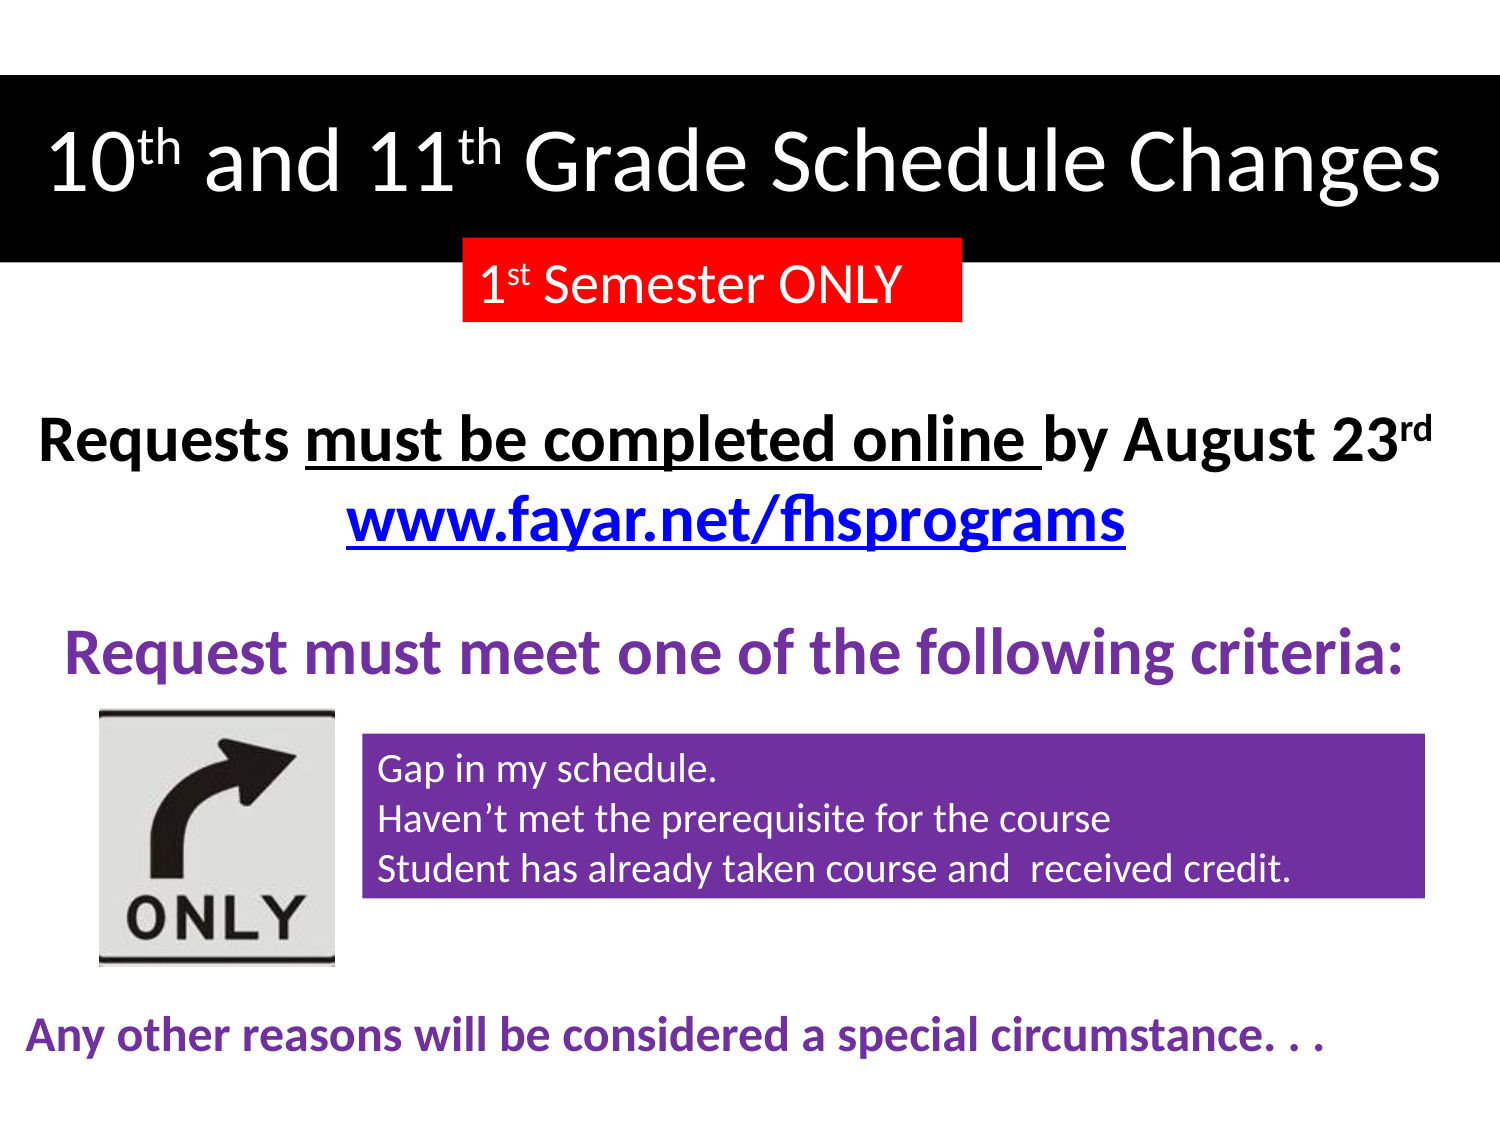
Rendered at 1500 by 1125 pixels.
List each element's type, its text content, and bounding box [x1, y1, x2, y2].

text_box Request must meet one of the following criteria: [49, 600, 1500, 741]
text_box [99, 708, 1426, 967]
text_box 1st Semester ONLY [462, 237, 963, 323]
title 10th and 11th Grade Schedule Changes [0, 75, 1500, 263]
text_box Any other reasons will be considered a special circumstance. . . [10, 993, 1450, 1114]
list Requests must be completed online by August 23rd www.fayar.net/fhsprograms [0, 387, 1500, 575]
